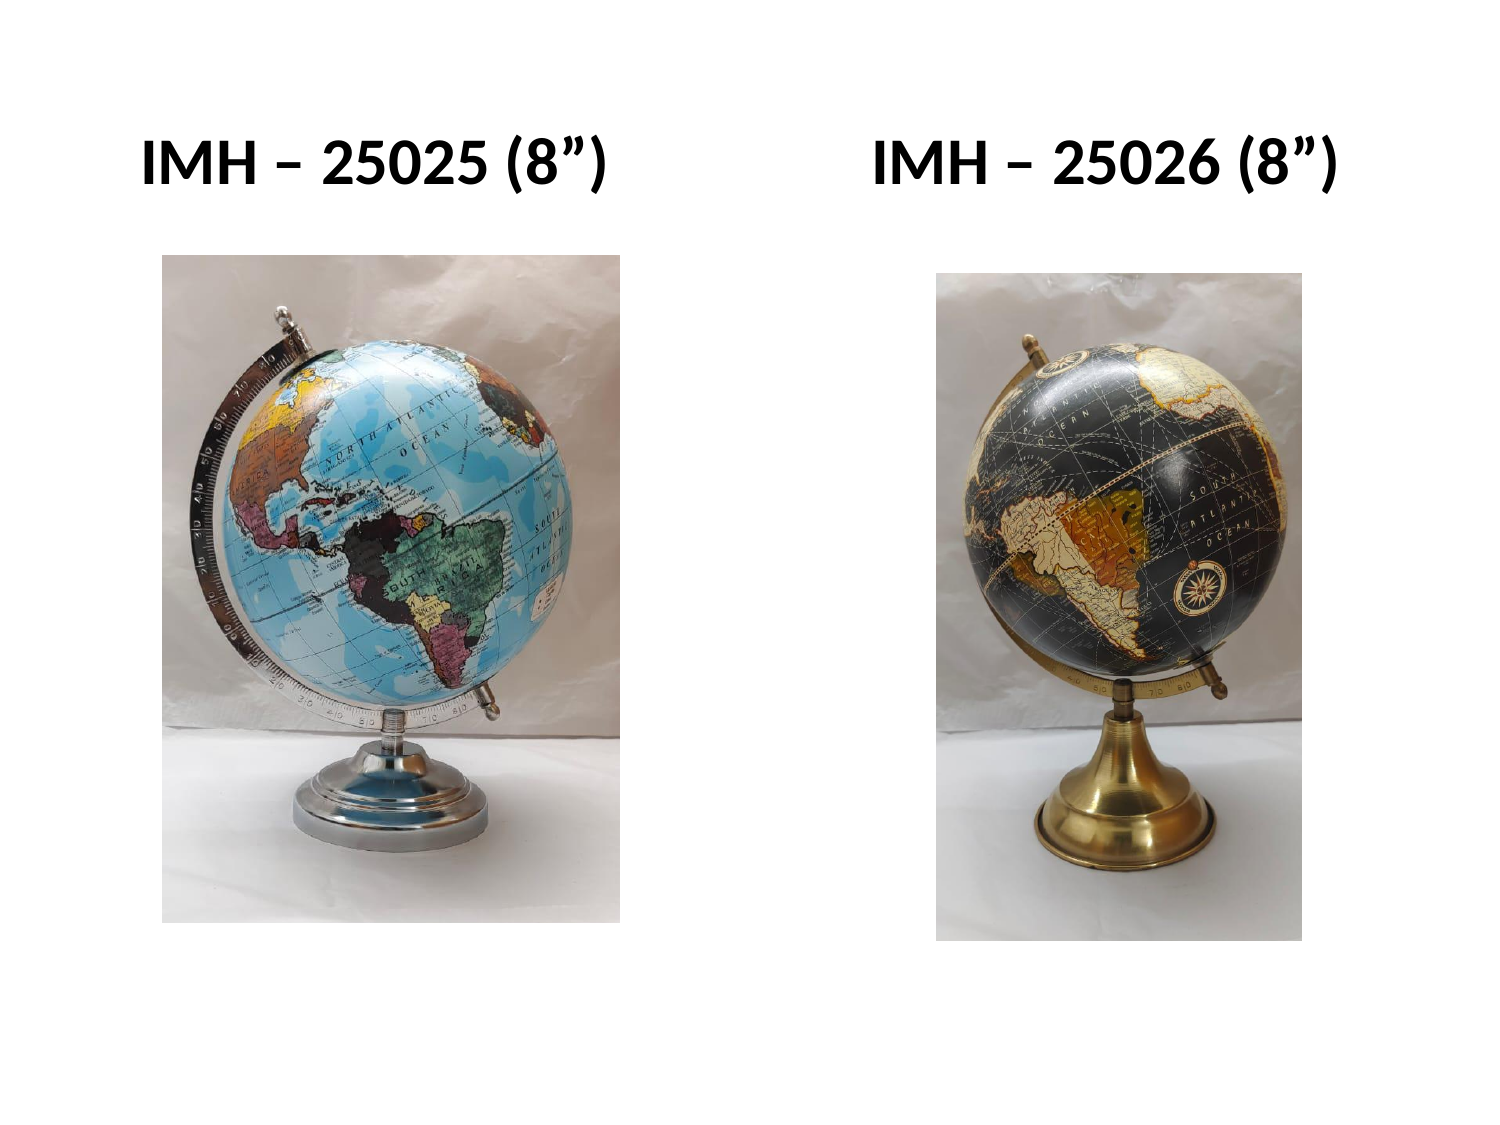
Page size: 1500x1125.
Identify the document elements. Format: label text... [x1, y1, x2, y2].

picture [936, 273, 1302, 941]
picture [162, 255, 621, 923]
title IMH – 25025 (8”) [91, 85, 658, 230]
text_box IMH – 25026 (8”) [842, 85, 1369, 230]
